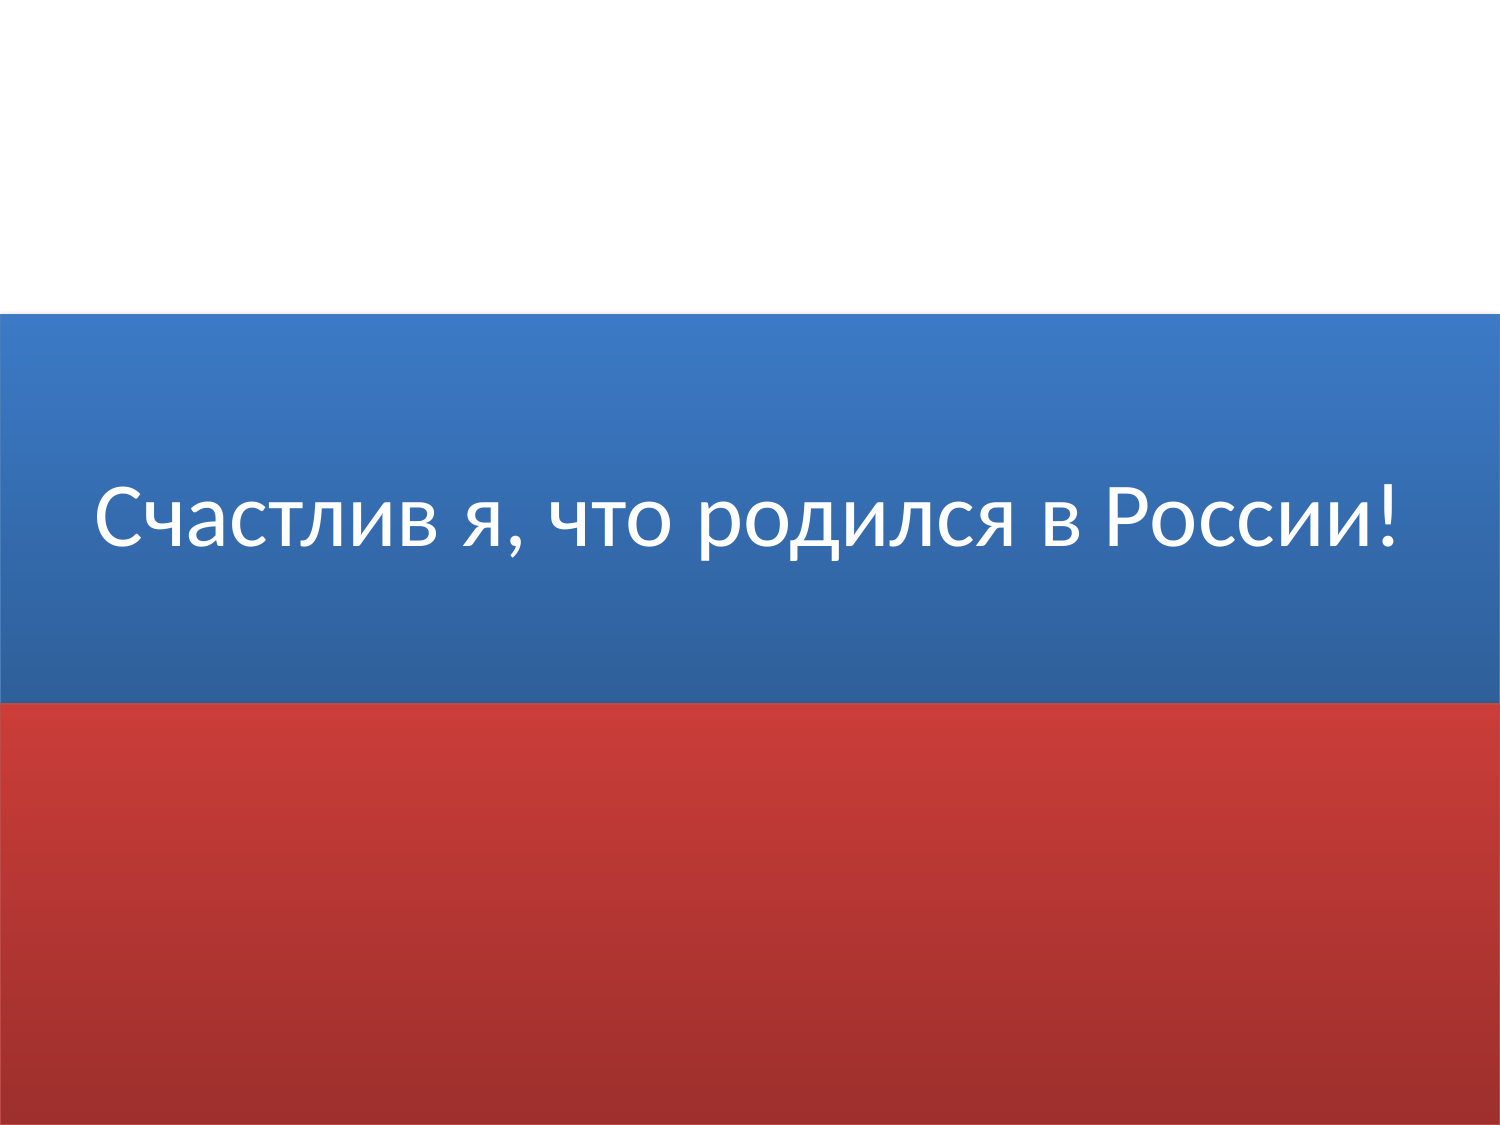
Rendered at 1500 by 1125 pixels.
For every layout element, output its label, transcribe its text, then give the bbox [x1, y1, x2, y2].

title Счастлив я, что родился в России! [0, 314, 1500, 703]
list [0, 703, 1500, 1125]
